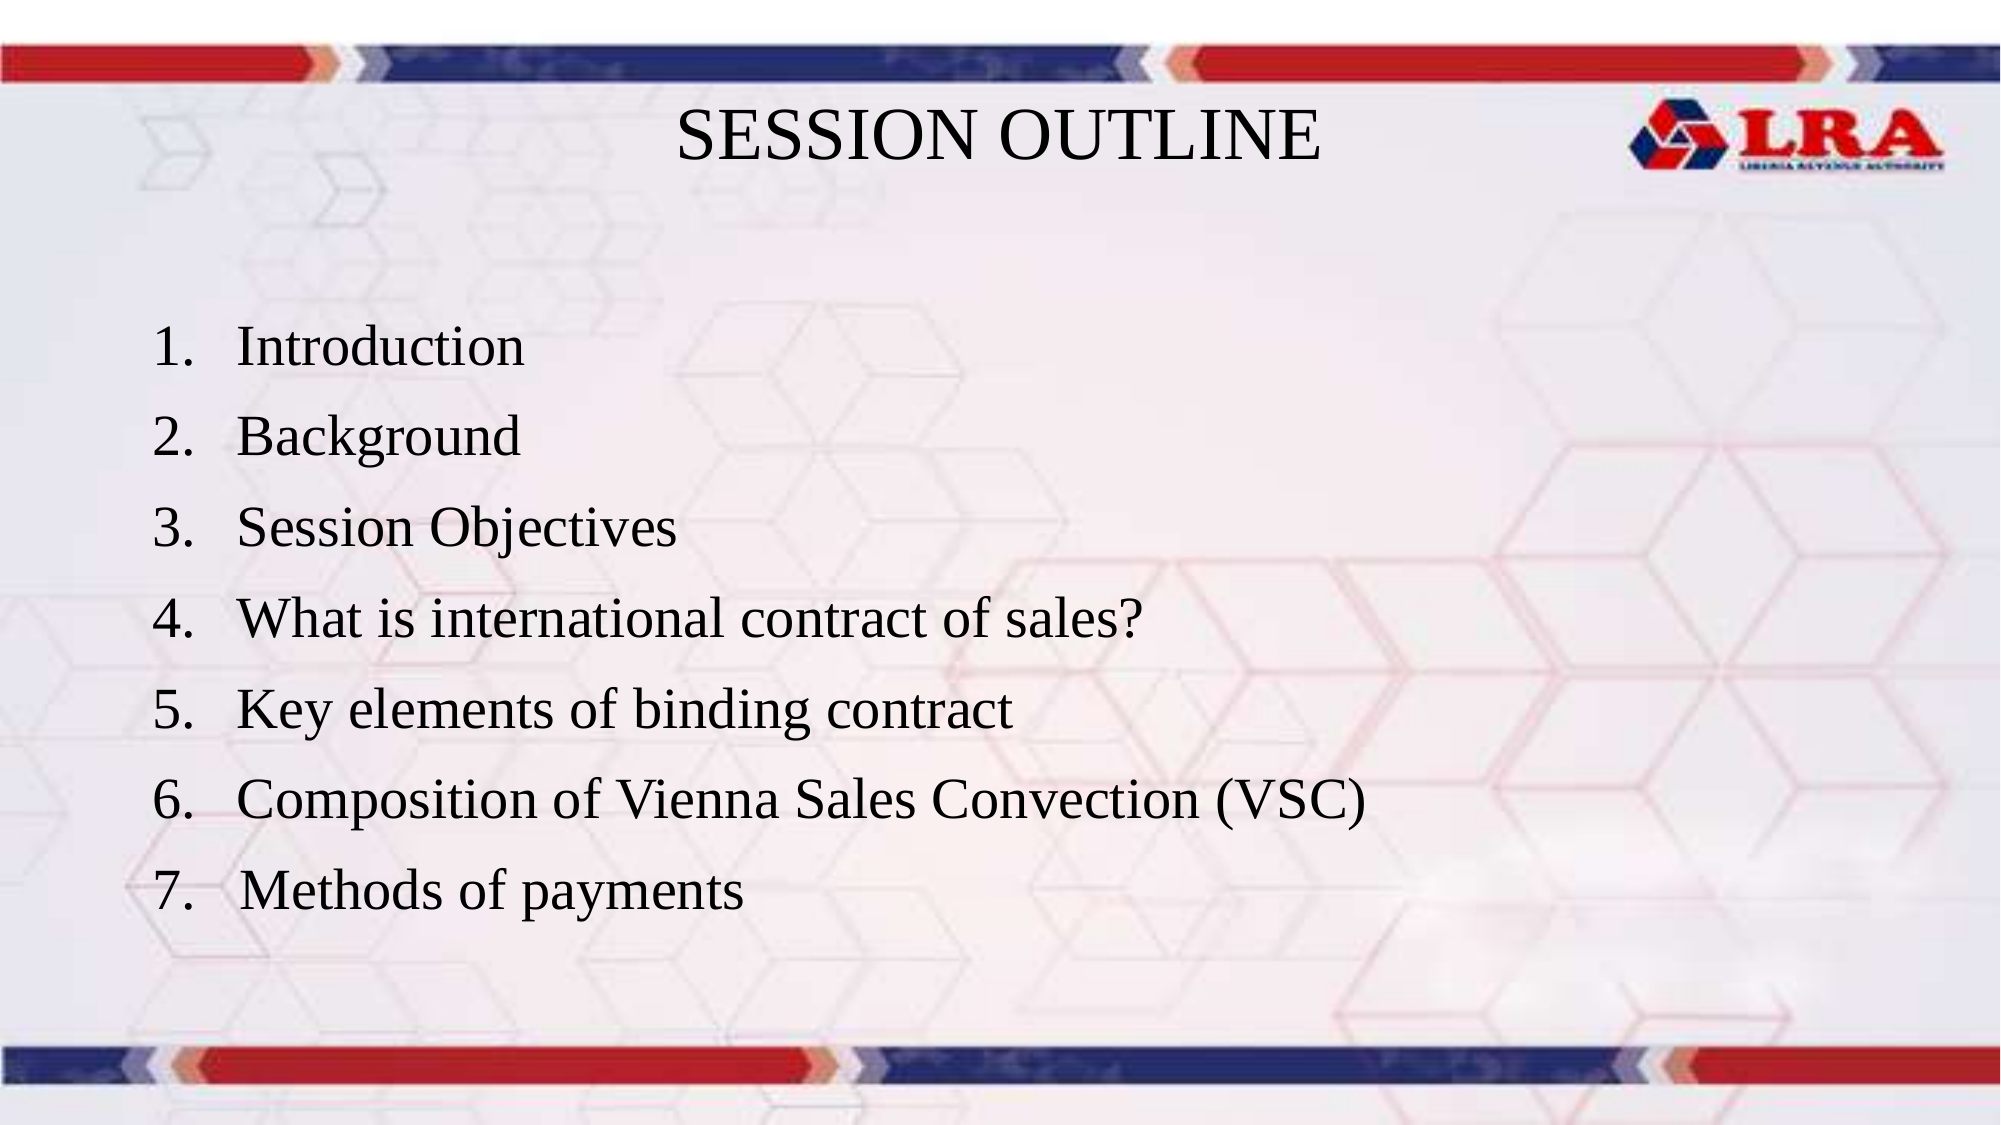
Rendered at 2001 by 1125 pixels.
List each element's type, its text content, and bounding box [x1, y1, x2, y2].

list Introduction Background Session Objectives What is international contract of sales? Key elements of binding contract Composition of Vienna Sales Convection (VSC) 7. Methods of payments [137, 299, 1863, 1014]
picture [0, 0, 2001, 1125]
title SESSION OUTLINE [137, 59, 1863, 211]
